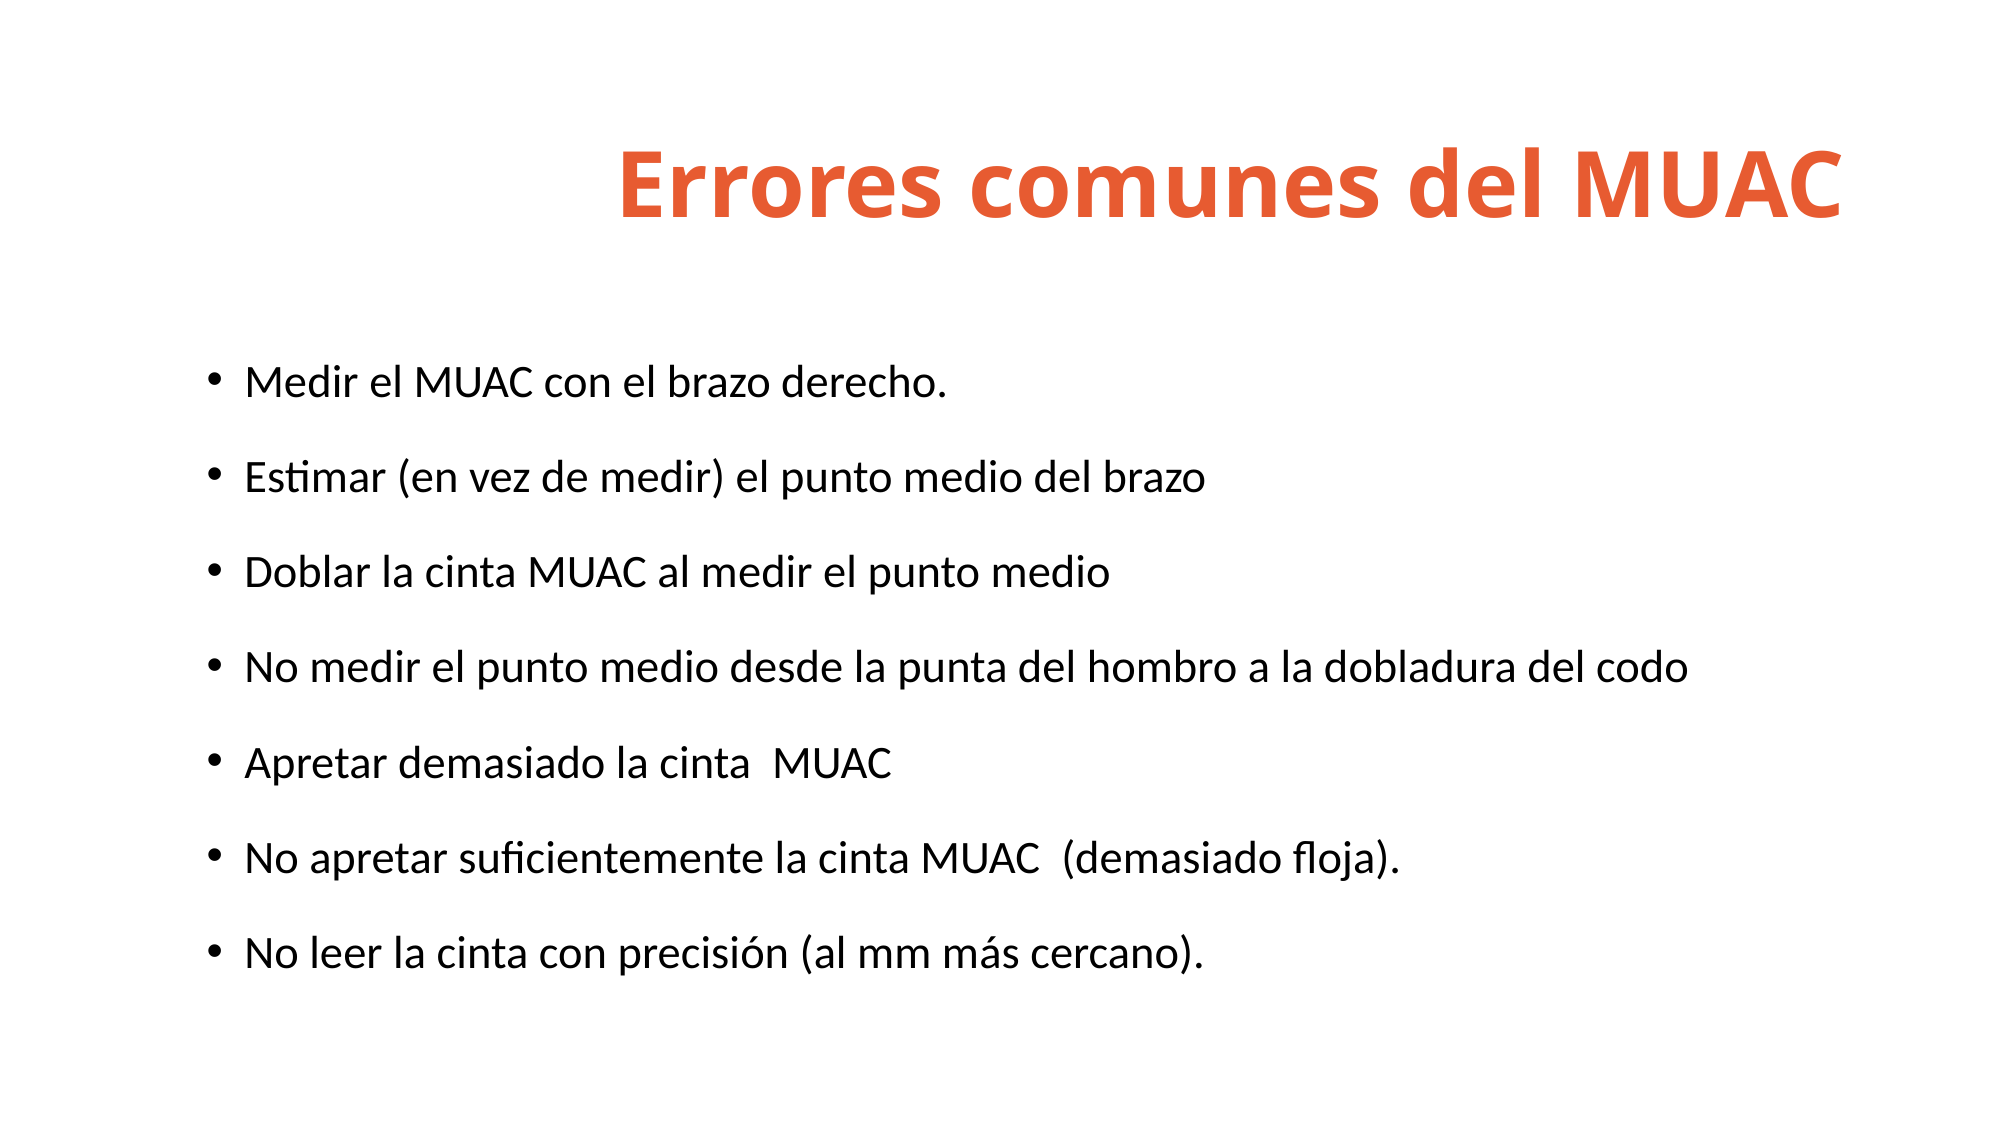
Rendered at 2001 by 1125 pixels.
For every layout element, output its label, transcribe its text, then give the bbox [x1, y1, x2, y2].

title Errores comunes del MUAC [600, 84, 1912, 293]
list Medir el MUAC con el brazo derecho. Estimar (en vez de medir) el punto medio del brazo Doblar la cinta MUAC al medir el punto medio No medir el punto medio desde la punta del hombro a la dobladura del codo Apretar demasiado la cinta MUAC No apretar suficientemente la cinta MUAC (demasiado floja). No leer la cinta con precisión (al mm más cercano). [191, 315, 1846, 987]
